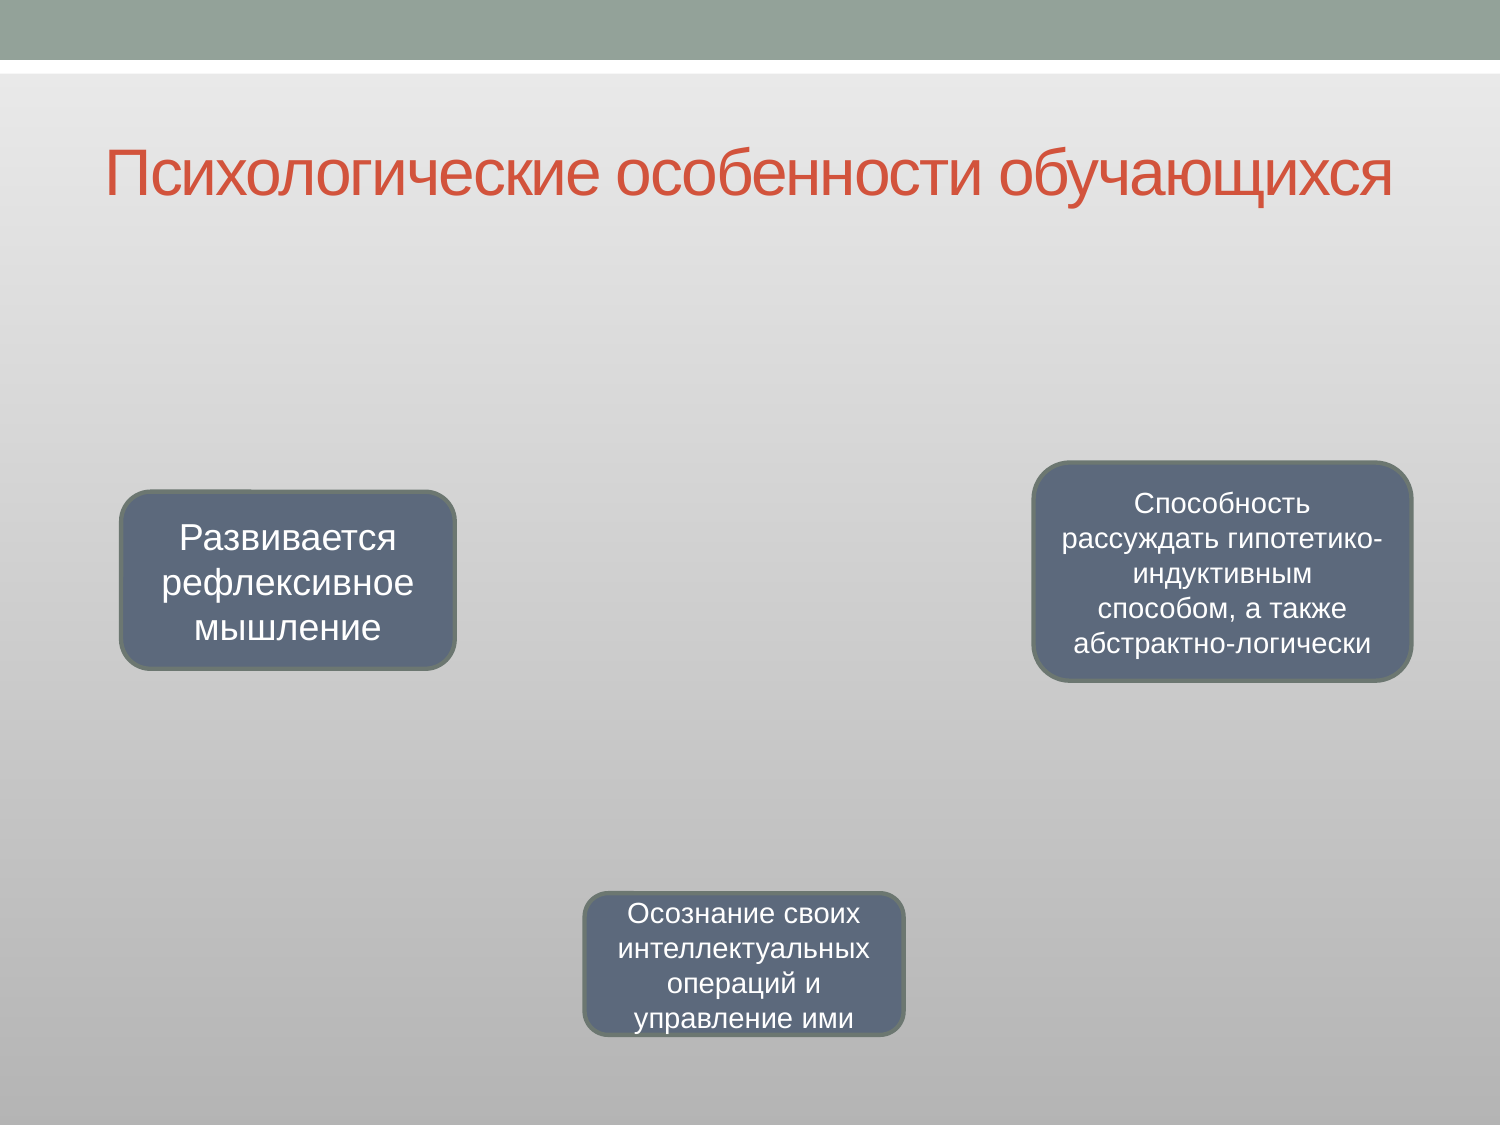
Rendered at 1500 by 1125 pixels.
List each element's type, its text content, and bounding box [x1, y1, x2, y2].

text_box Осознание своих интеллектуальных операций и управление ими [582, 904, 906, 1038]
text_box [249, 228, 1251, 897]
text_box Развивается рефлексивное мышление [118, 489, 246, 671]
text_box Способность рассуждать гипотетико-индуктивным способом, а также абстрактно-логически [1258, 460, 1414, 683]
title Психологические особенности обучающихся [75, 87, 1425, 250]
